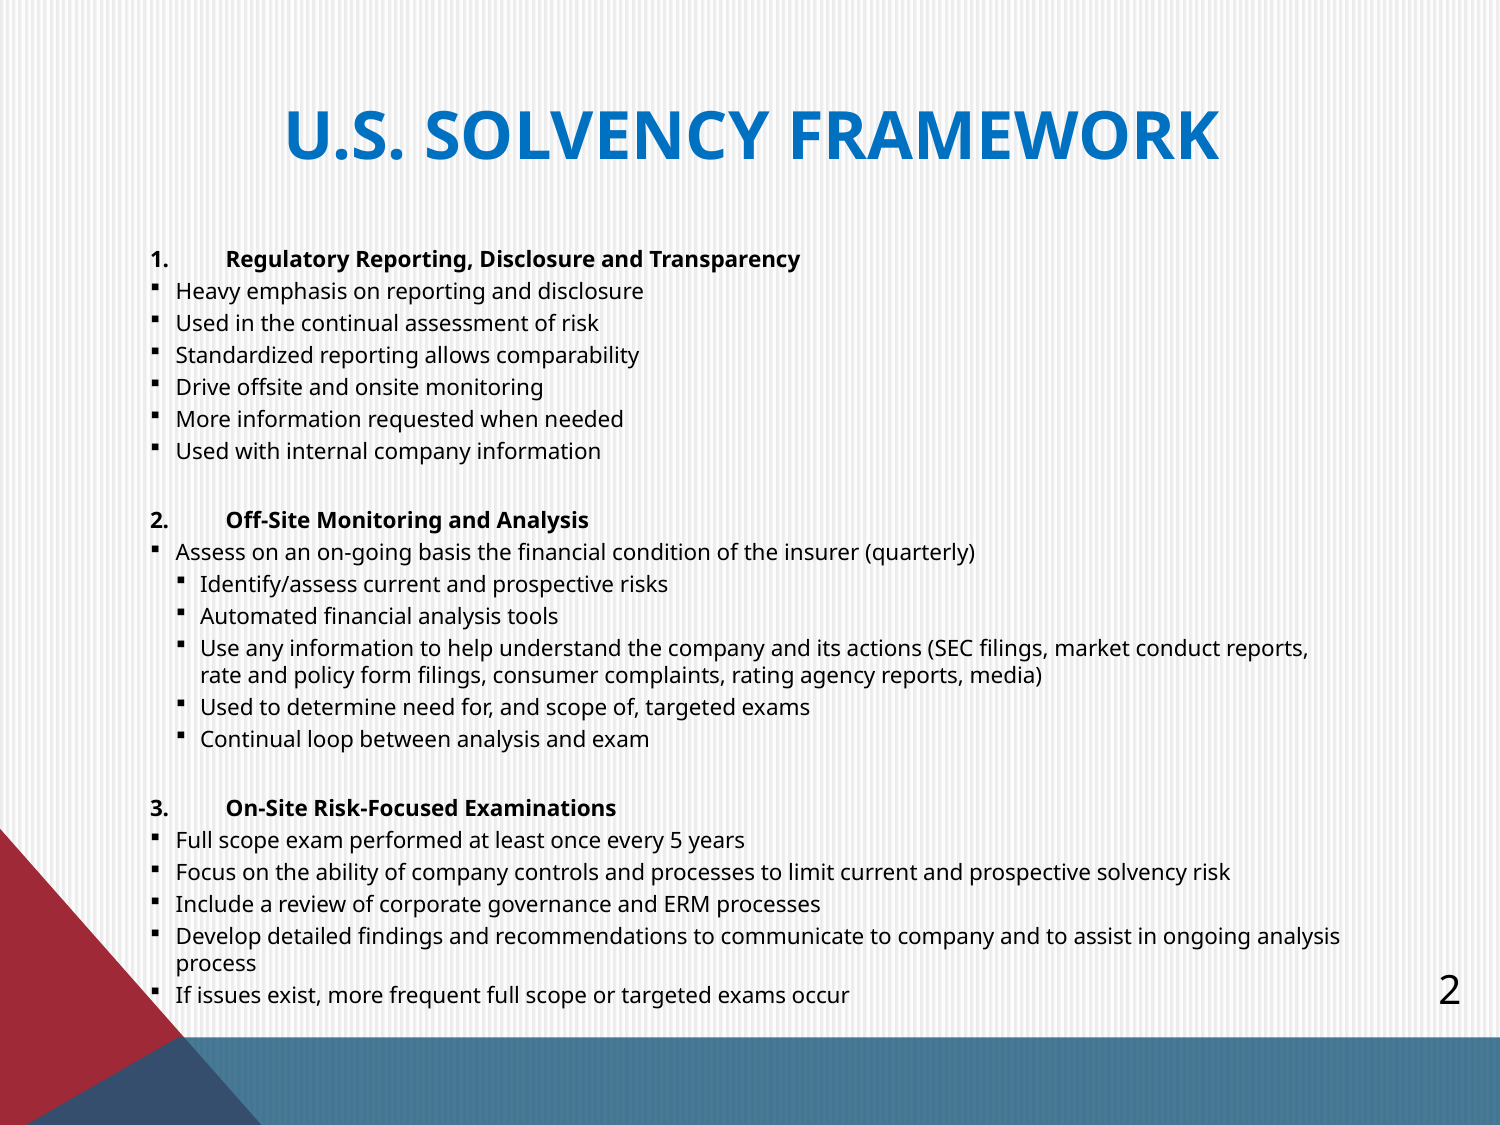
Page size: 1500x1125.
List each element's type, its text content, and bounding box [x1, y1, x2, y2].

title U.S. Solvency Framework [135, 87, 1369, 178]
list Regulatory Reporting, Disclosure and Transparency Heavy emphasis on reporting and disclosure Used in the continual assessment of risk Standardized reporting allows comparability Drive offsite and onsite monitoring More information requested when needed Used with internal company information Off-Site Monitoring and Analysis Assess on an on-going basis the financial condition of the insurer (quarterly) Identify/assess current and prospective risks Automated financial analysis tools Use any information to help understand the company and its actions (SEC filings, market conduct reports, rate and policy form filings, consumer complaints, rating agency reports, media) Used to determine need for, and scope of, targeted exams Continual loop between analysis and exam On-Site Risk-Focused Examinations Full scope exam performed at least once every 5 years Focus on the ability of company controls and processes to limit current and prospective solvency risk Include a review of corporate governance and ERM processes Develop detailed findings and recommendations to communicate to company and to assist in ongoing analysis process If issues exist, more frequent full scope or targeted exams occur [135, 237, 1369, 1020]
slide_number 2 [1398, 948, 1500, 1035]
